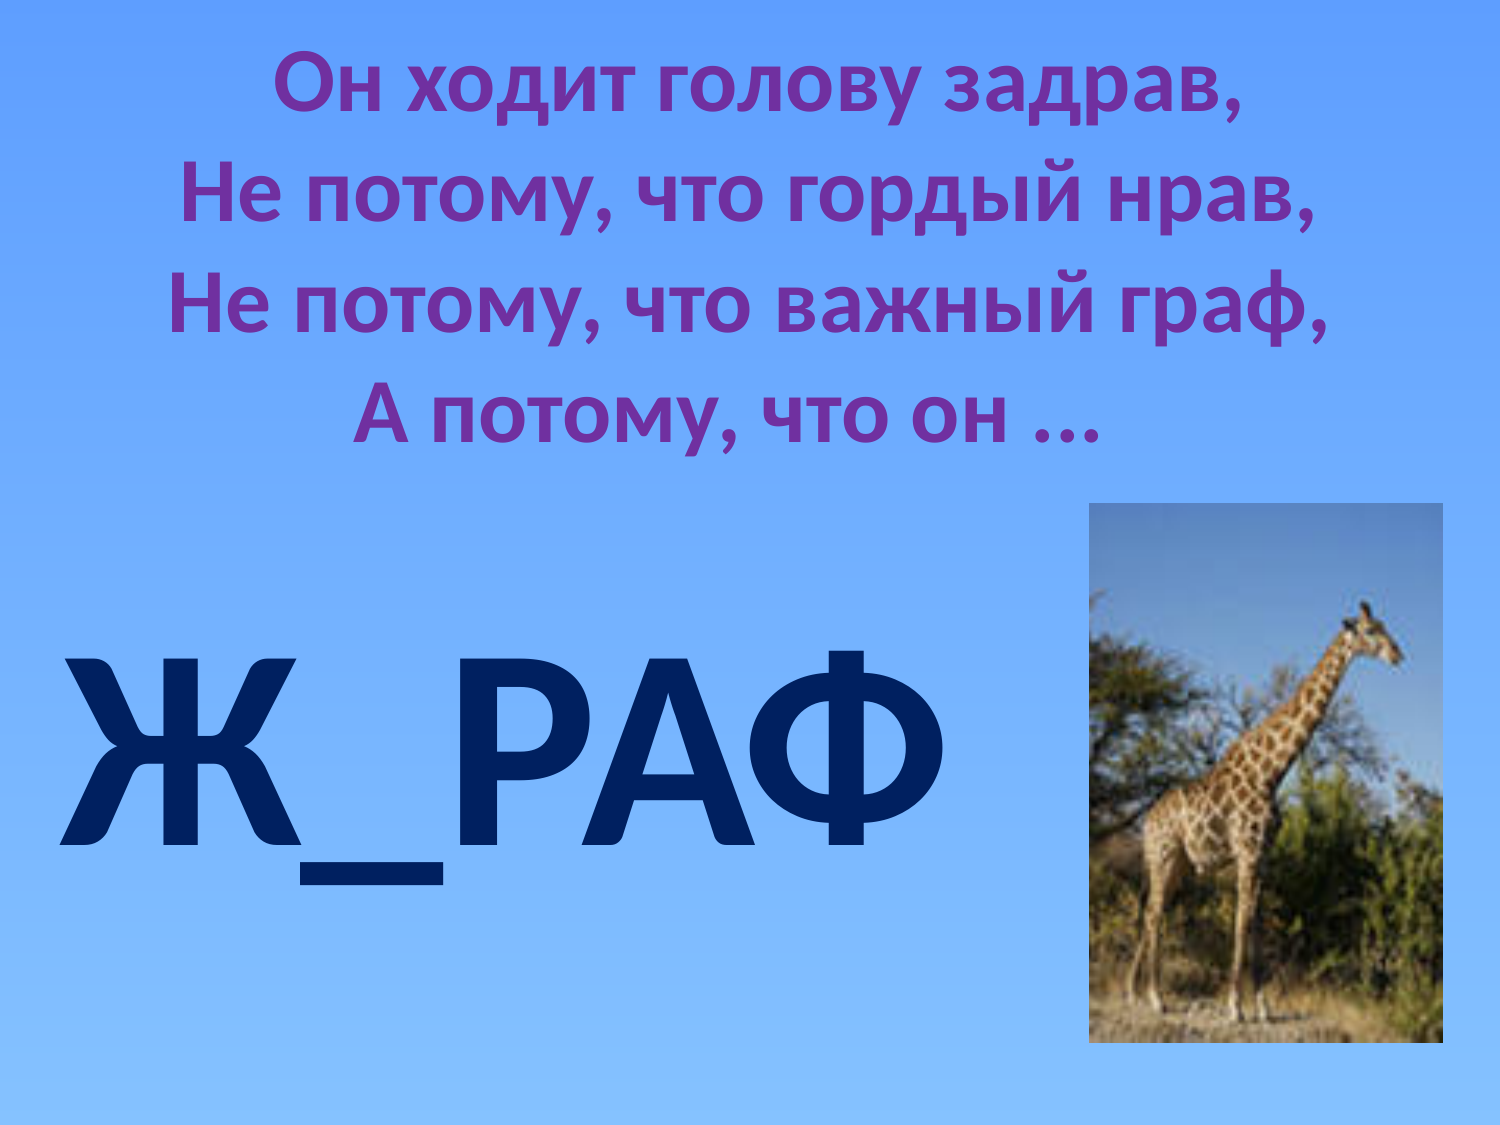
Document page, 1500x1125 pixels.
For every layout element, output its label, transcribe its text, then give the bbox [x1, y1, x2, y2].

text_box Ж_РАФ [46, 550, 1008, 911]
title Он ходит голову задрав, Не потому, что гордый нрав, Не потому, что важный граф, А потому, что он ... [0, 0, 1500, 481]
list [1089, 503, 1444, 1044]
